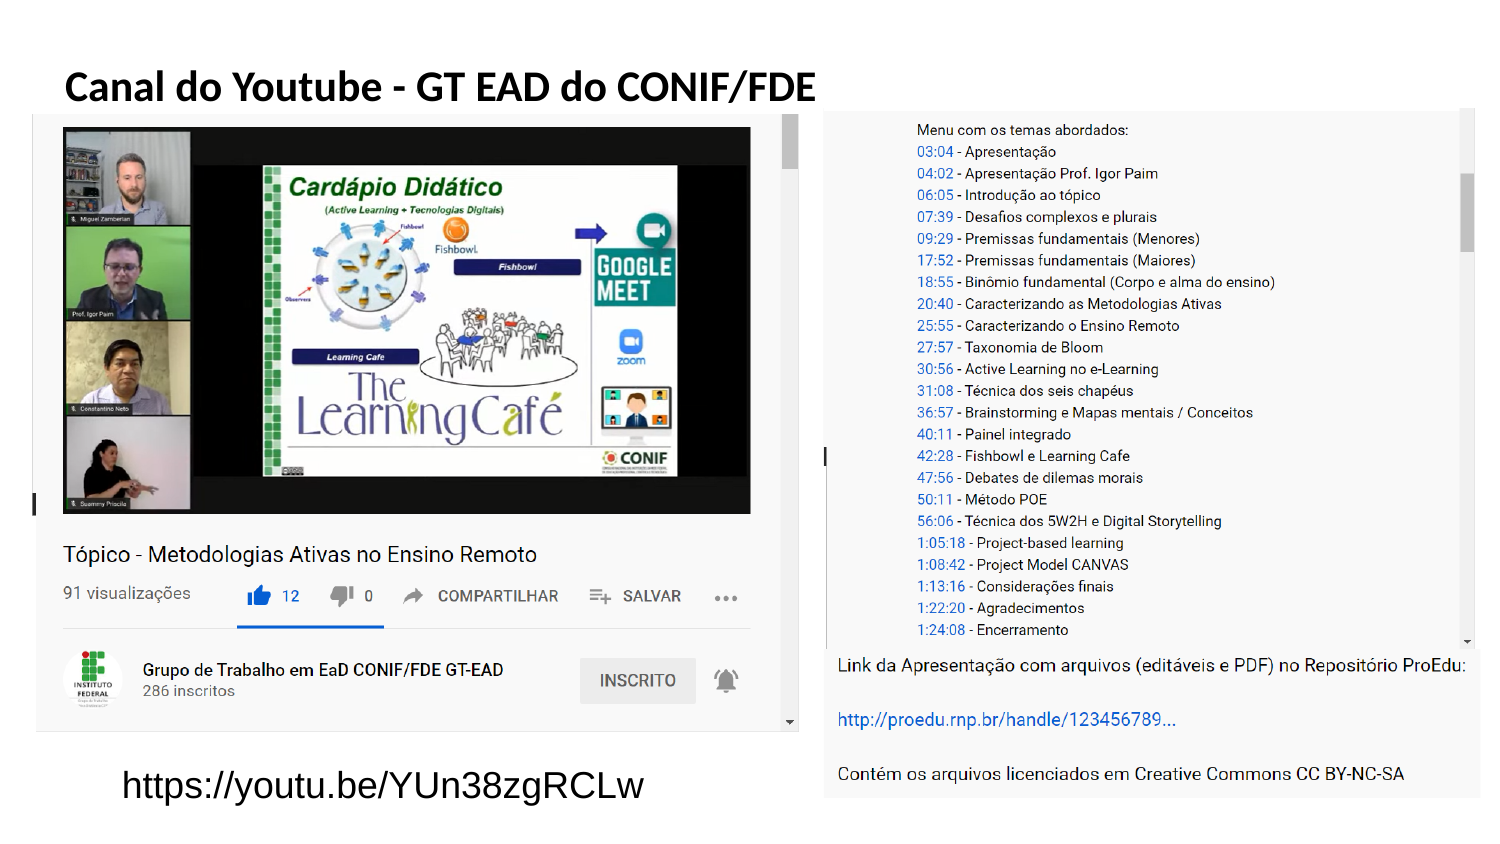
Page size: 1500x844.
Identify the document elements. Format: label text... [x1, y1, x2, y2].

text_box https://youtu.be/YUn38zgRCLw [106, 745, 738, 807]
text_box Canal do Youtube - GT EAD do CONIF/FDE [49, 42, 1078, 163]
picture [823, 108, 1481, 798]
picture [31, 113, 800, 732]
